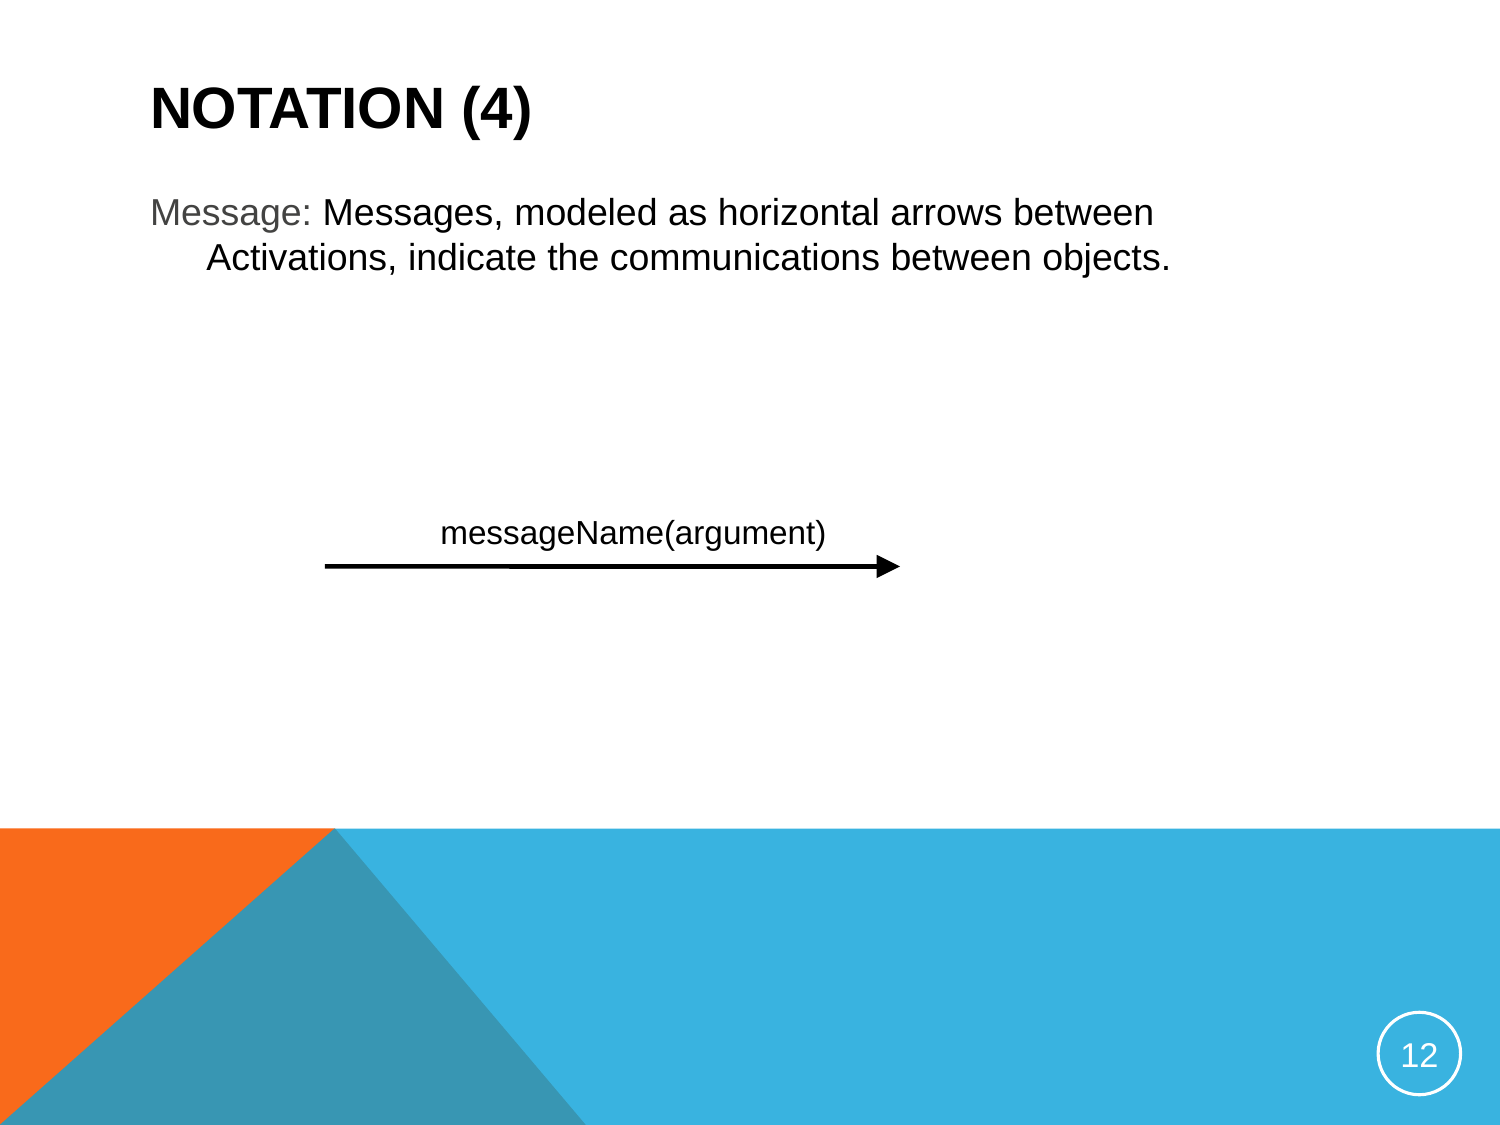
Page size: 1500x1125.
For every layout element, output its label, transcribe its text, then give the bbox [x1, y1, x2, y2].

list Message: Messages, modeled as horizontal arrows between Activations, indicate the communications between objects. [135, 180, 1369, 768]
text_box messageName(argument) [425, 503, 842, 559]
slide_number 12 [1376, 1010, 1463, 1097]
text_box [324, 556, 901, 577]
title Notation (4) [135, 60, 1369, 150]
